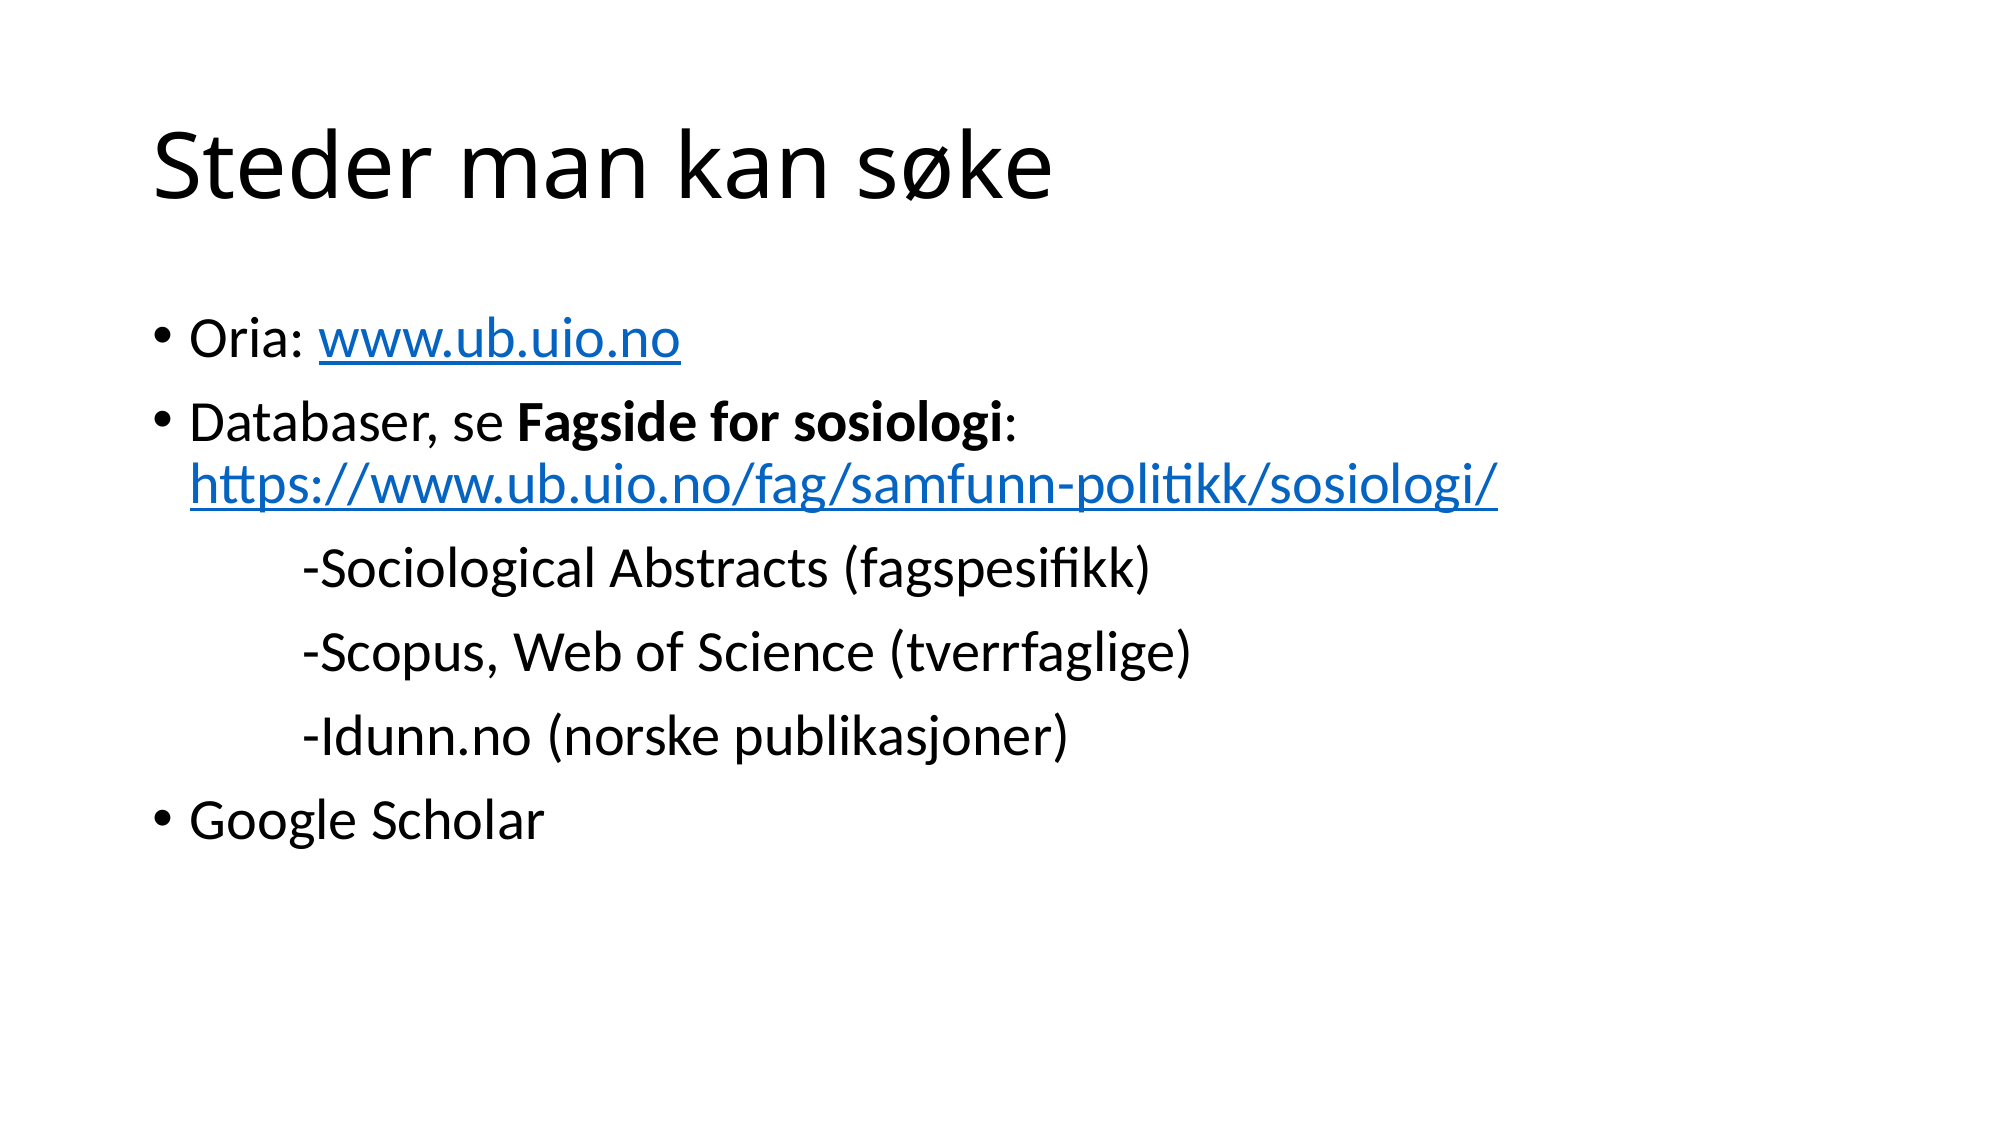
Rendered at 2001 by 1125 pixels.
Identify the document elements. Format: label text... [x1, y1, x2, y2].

list Oria: www.ub.uio.no Databaser, se Fagside for sosiologi: https://www.ub.uio.no/fag/samfunn-politikk/sosiologi/ -Sociological Abstracts (fagspesifikk) -Scopus, Web of Science (tverrfaglige) -Idunn.no (norske publikasjoner) Google Scholar [137, 299, 1863, 1014]
title Steder man kan søke [137, 59, 1863, 278]
